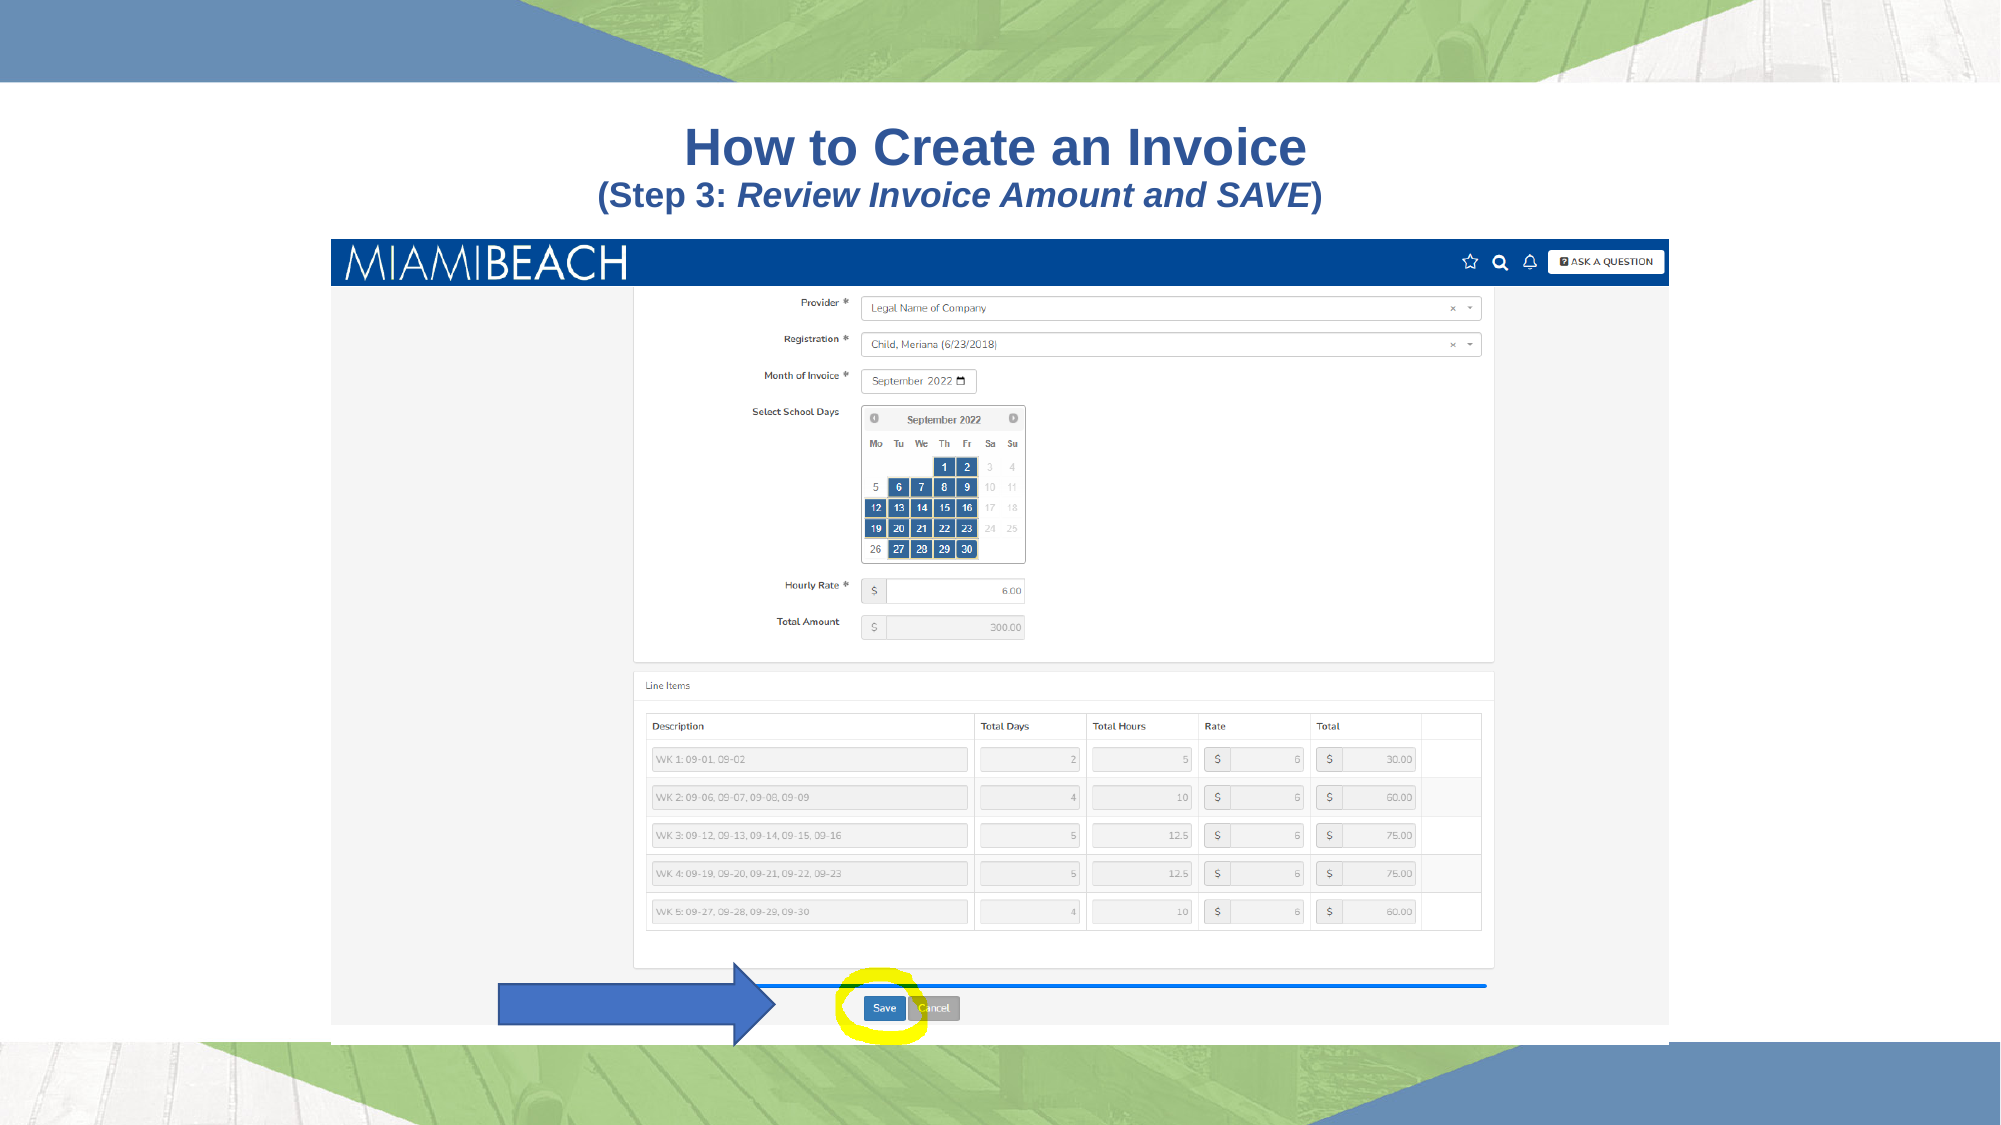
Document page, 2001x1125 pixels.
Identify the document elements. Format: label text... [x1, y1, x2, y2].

picture [0, 0, 2001, 1125]
title How to Create an Invoice (Step 3: Review Invoice Amount and SAVE) [233, 111, 1688, 266]
